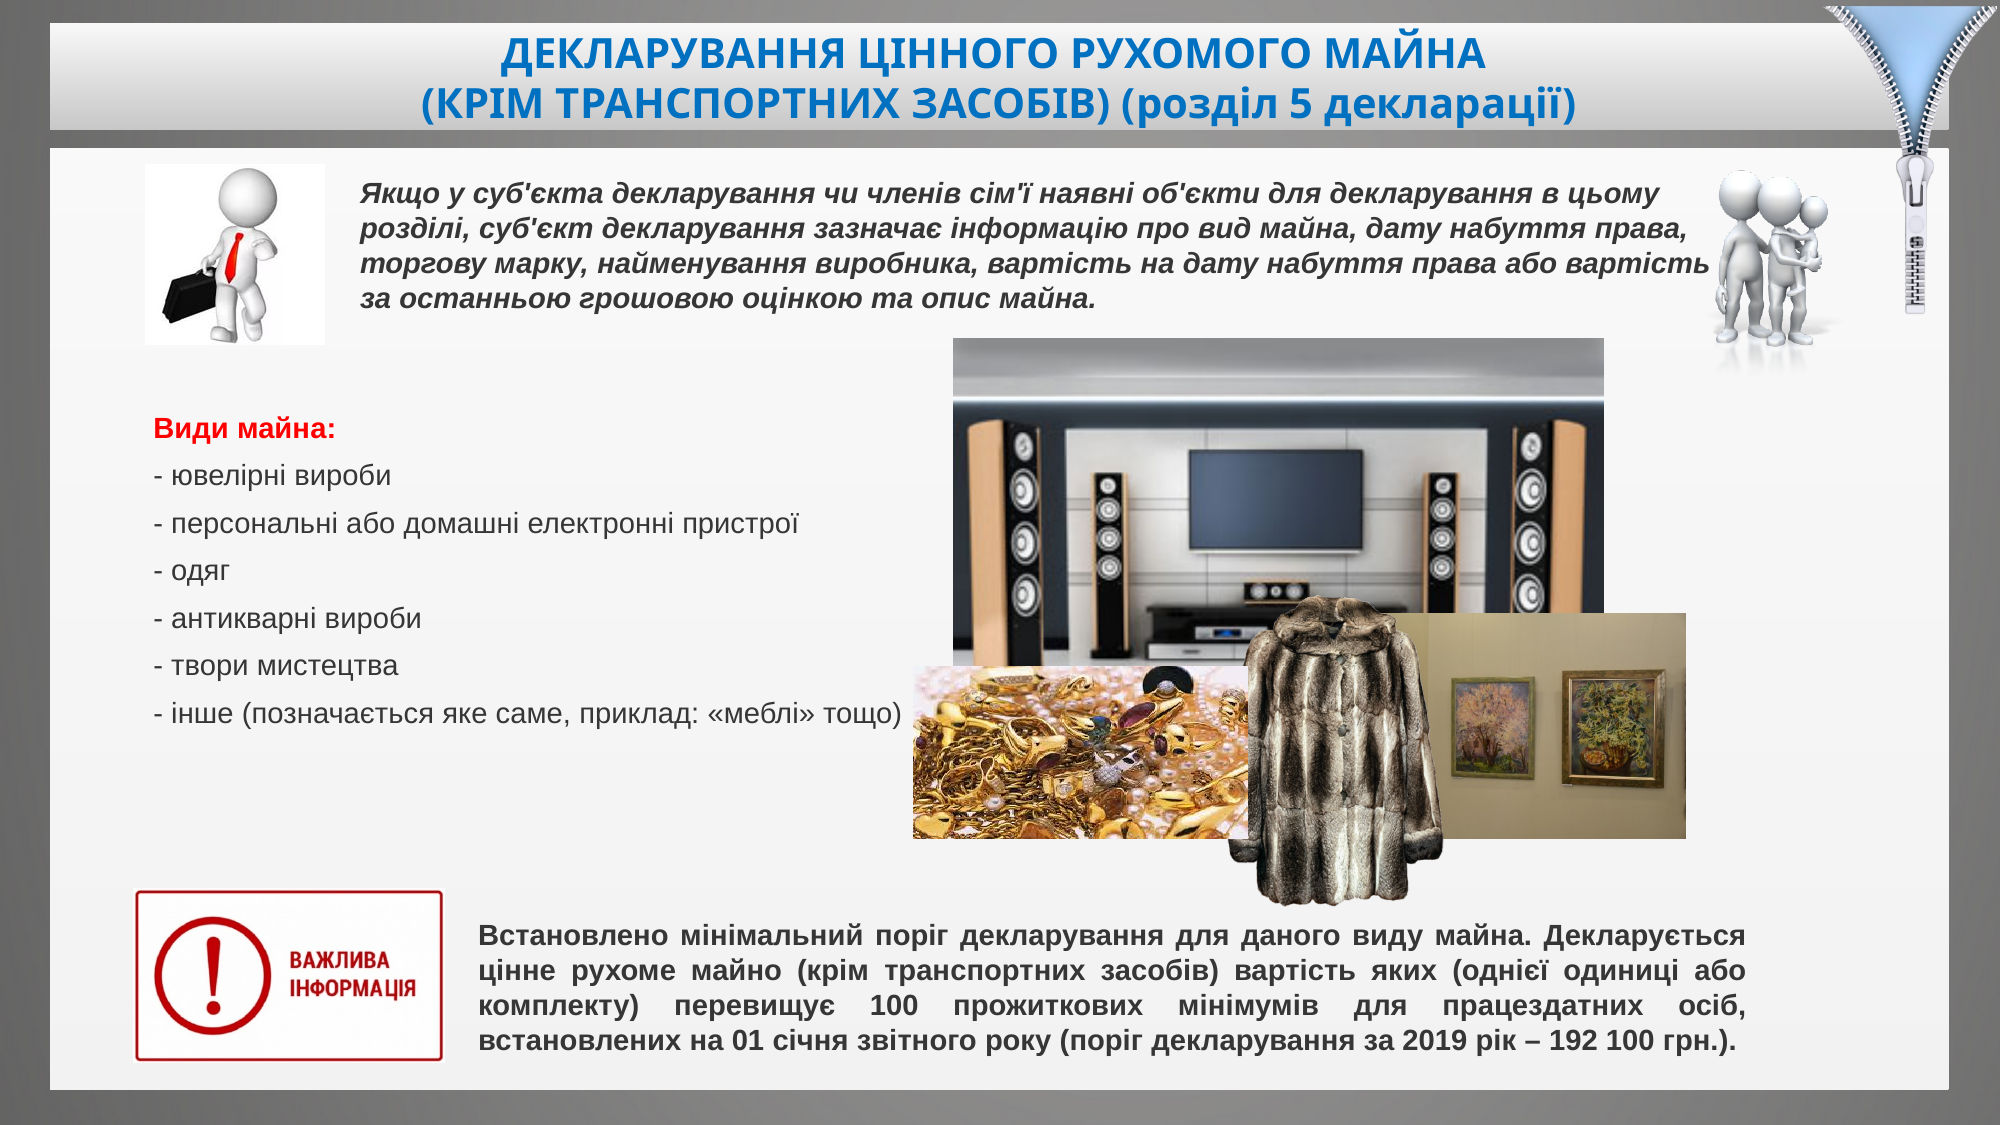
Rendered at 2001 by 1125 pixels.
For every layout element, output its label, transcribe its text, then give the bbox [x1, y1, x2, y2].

text_box Якщо у суб'єкта декларування чи членів сім'ї наявні об'єкти для декларування в цьому розділі, суб'єкт декларування зазначає інформацію про вид майна, дату набуття права, торгову марку, найменування виробника, вартість на дату набуття права або вартість за останньою грошовою оцінкою та опис майна. Види майна: - ювелірні вироби - персональні або домашні електронні пристрої - одяг - антикварні вироби - твори мистецтва - інше (позначається яке саме, приклад: «меблі» тощо) Встановлено мінімальний поріг декларування для даного виду майна. Декларується цінне рухоме майно (крім транспортних засобів) вартість яких (однієї одиниці або комплекту) перевищує 100 прожиткових мінімумів для працездатних осіб, встановлених на 01 січня звітного року (поріг декларування за 2019 рік – 192 100 грн.). [50, 148, 1949, 1090]
picture [0, 0, 2000, 1125]
text_box ДЕКЛАРУВАННЯ ЦІННОГО РУХОМОГО МАЙНА (КРІМ ТРАНСПОРТНИХ ЗАСОБІВ) (розділ 5 декларації) [50, 23, 1816, 130]
